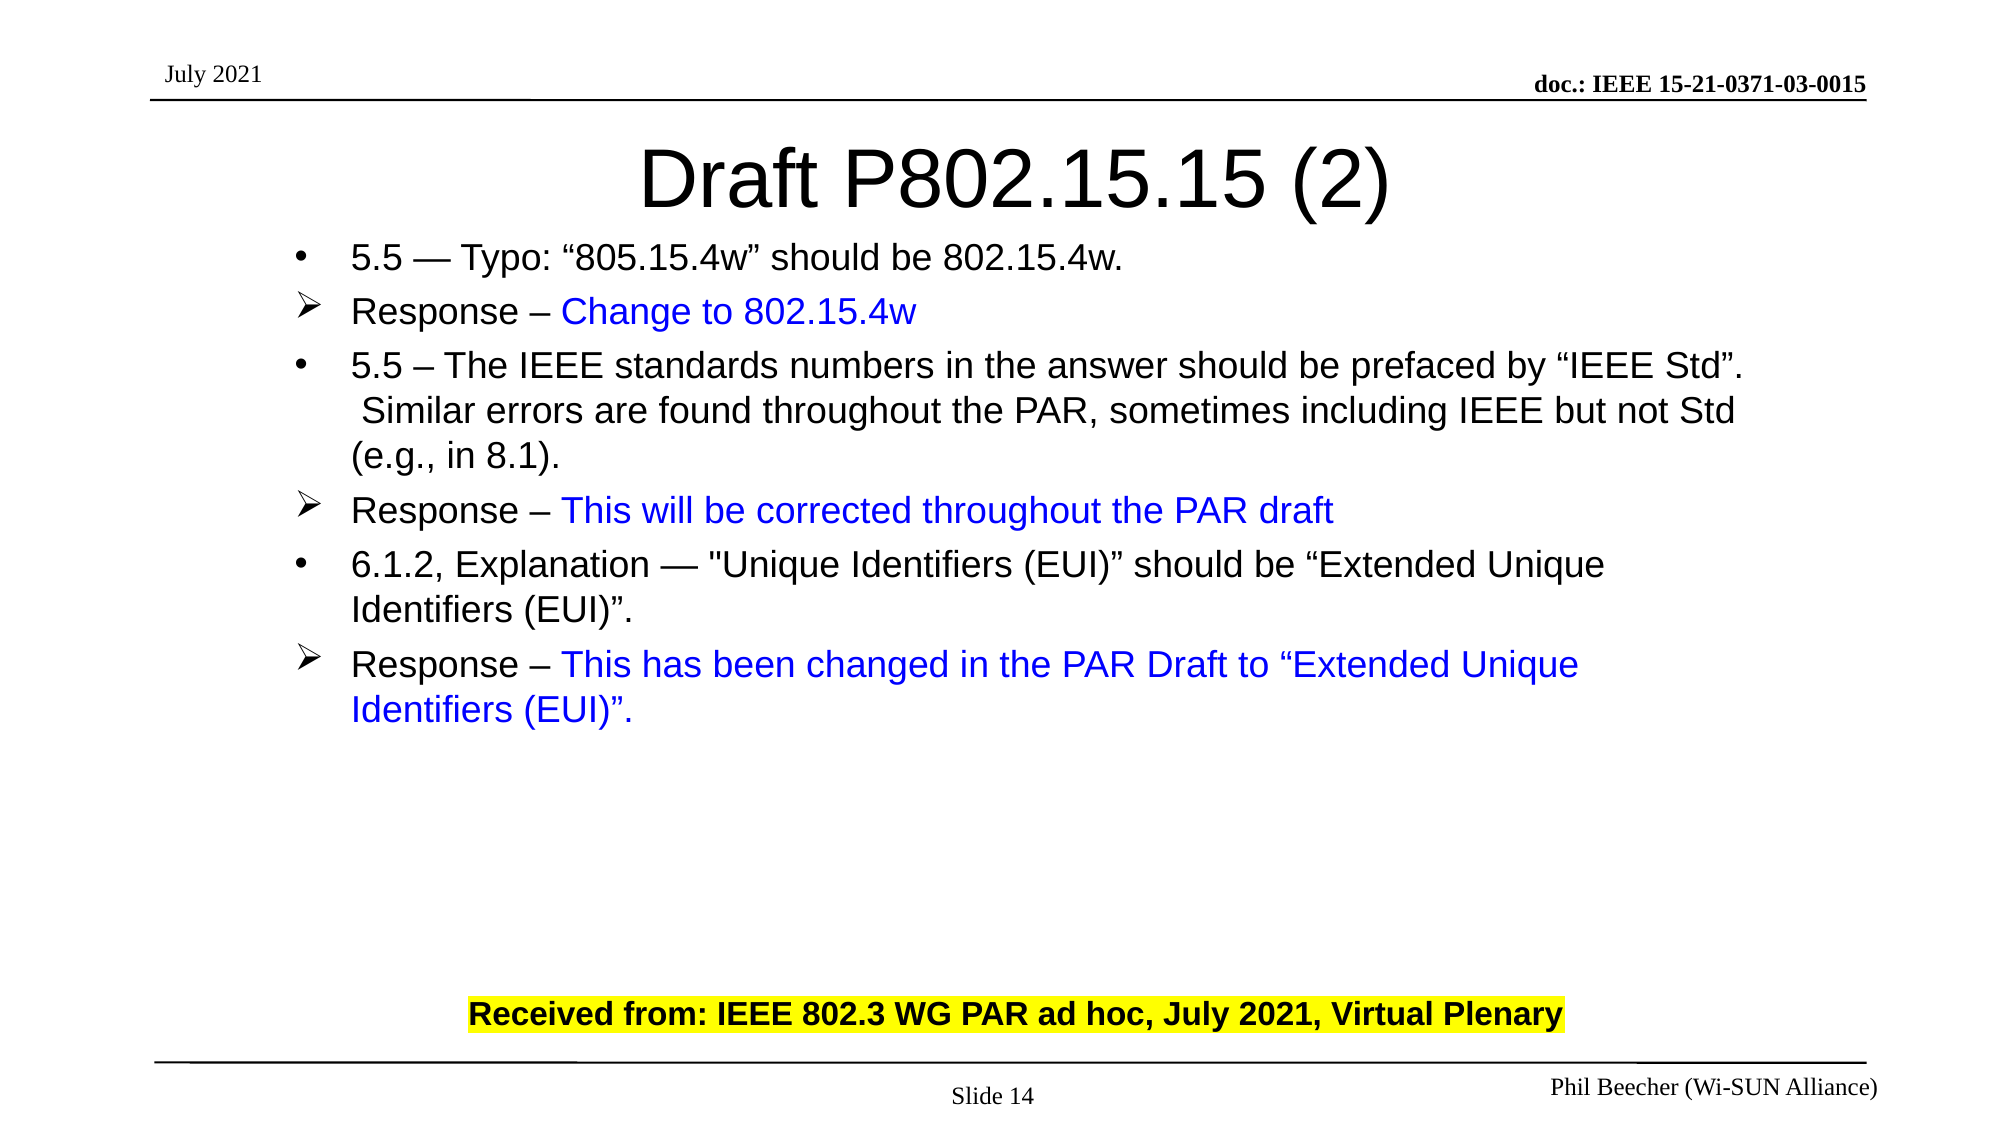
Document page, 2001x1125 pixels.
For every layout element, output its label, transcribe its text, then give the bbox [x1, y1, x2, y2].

slide_number Slide 14 [921, 1075, 1065, 1115]
title Draft P802.15.15 (2) [166, 112, 1865, 237]
list 5.5 — Typo: “805.15.4w” should be 802.15.4w. Response – Change to 802.15.4w 5.5 – The IEEE standards numbers in the answer should be prefaced by “IEEE Std”. Similar errors are found throughout the PAR, sometimes including IEEE but not Std (e.g., in 8.1). Response – This will be corrected throughout the PAR draft 6.1.2, Explanation — "Unique Identifiers (EUI)” should be “Extended Unique Identifiers (EUI)”. Response – This has been changed in the PAR Draft to “Extended Unique Identifiers (EUI)”. [279, 224, 1792, 858]
slide_number 14 [1683, 1068, 2000, 1125]
text_box Received from: IEEE 802.3 WG PAR ad hoc, July 2021, Virtual Plenary [409, 982, 1624, 1043]
